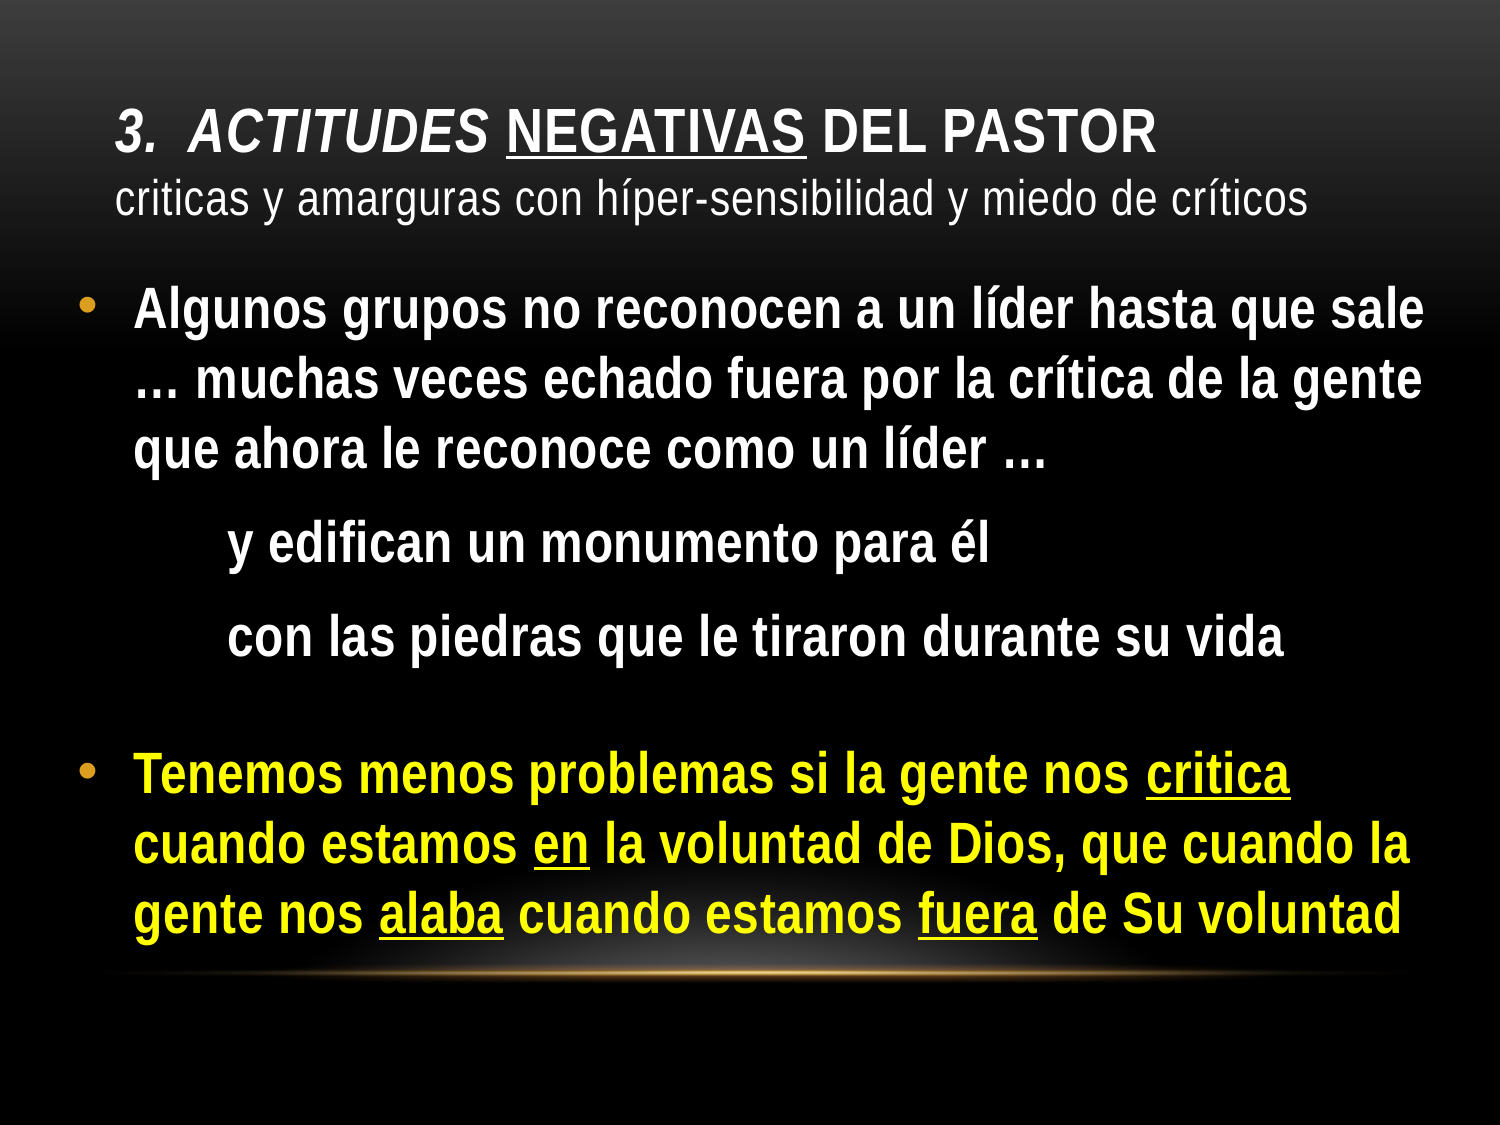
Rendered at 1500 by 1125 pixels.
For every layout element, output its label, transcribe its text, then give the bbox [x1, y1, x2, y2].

title 3. ACTITUDES NEGATIVAS del pastor criticas y amarguras con híper-sensibilidad y miedo de críticos [99, 45, 1400, 233]
list Algunos grupos no reconocen a un líder hasta que sale … muchas veces echado fuera por la crítica de la gente que ahora le reconoce como un líder … y edifican un monumento para él con las piedras que le tiraron durante su vida Tenemos menos problemas si la gente nos critica cuando estamos en la voluntad de Dios, que cuando la gente nos alaba cuando estamos fuera de Su voluntad [62, 262, 1450, 1013]
picture [0, 0, 1500, 1125]
